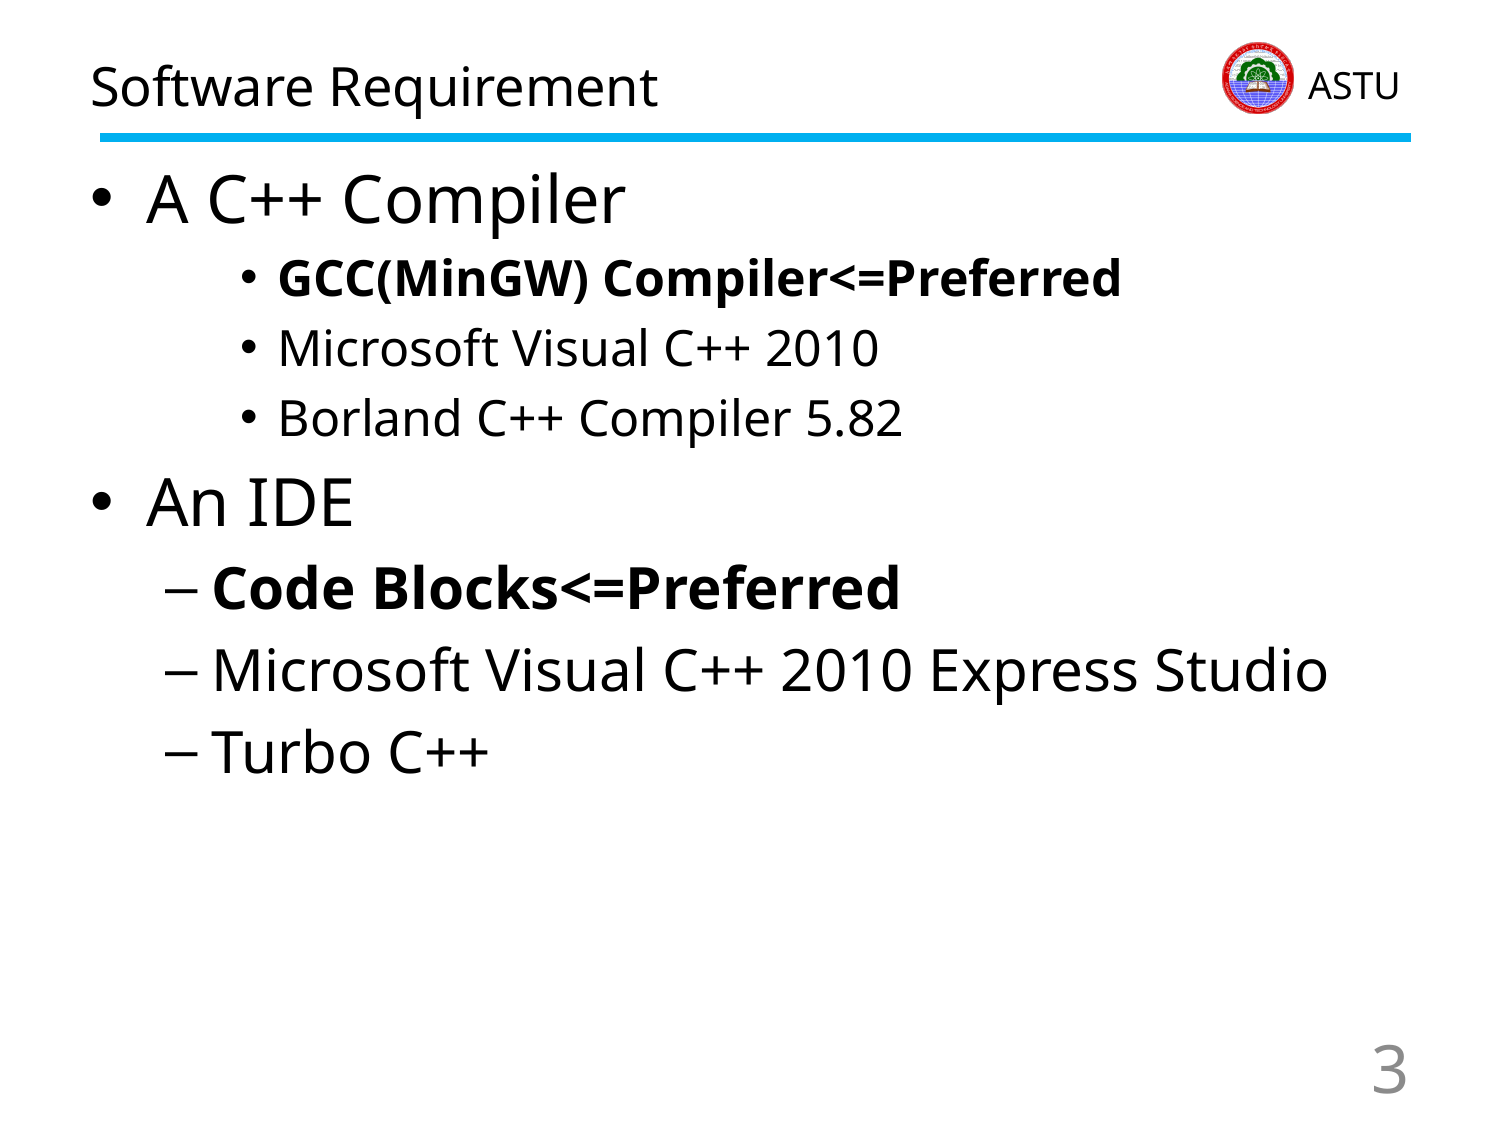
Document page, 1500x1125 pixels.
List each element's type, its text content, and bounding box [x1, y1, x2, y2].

list A C++ Compiler GCC(MinGW) Compiler<=Preferred Microsoft Visual C++ 2010 Borland C++ Compiler 5.82 An IDE Code Blocks<=Preferred Microsoft Visual C++ 2010 Express Studio Turbo C++ [75, 149, 1425, 1005]
slide_number 3 [1074, 1042, 1425, 1103]
title Software Requirement [75, 45, 1425, 126]
